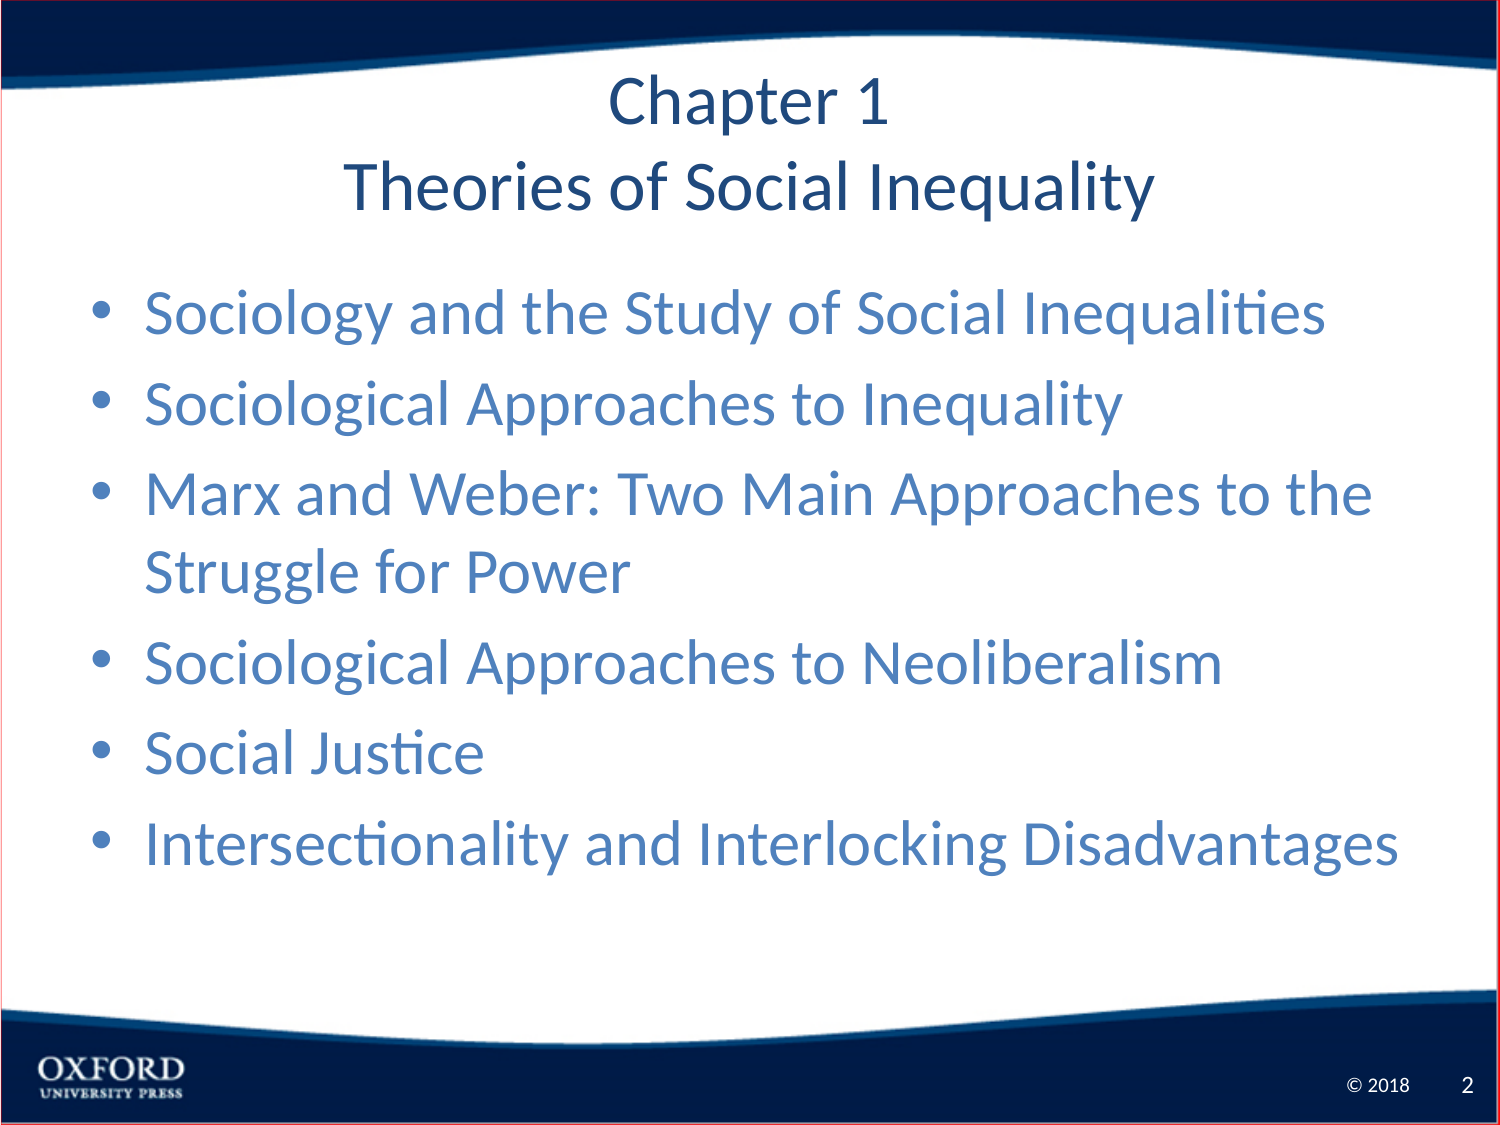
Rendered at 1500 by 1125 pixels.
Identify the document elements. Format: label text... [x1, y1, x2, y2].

title Chapter 1 Theories of Social Inequality [75, 45, 1425, 233]
picture [0, 0, 1500, 1125]
list Sociology and the Study of Social Inequalities Sociological Approaches to Inequality Marx and Weber: Two Main Approaches to the Struggle for Power Sociological Approaches to Neoliberalism Social Justice Intersectionality and Interlocking Disadvantages [75, 262, 1425, 948]
